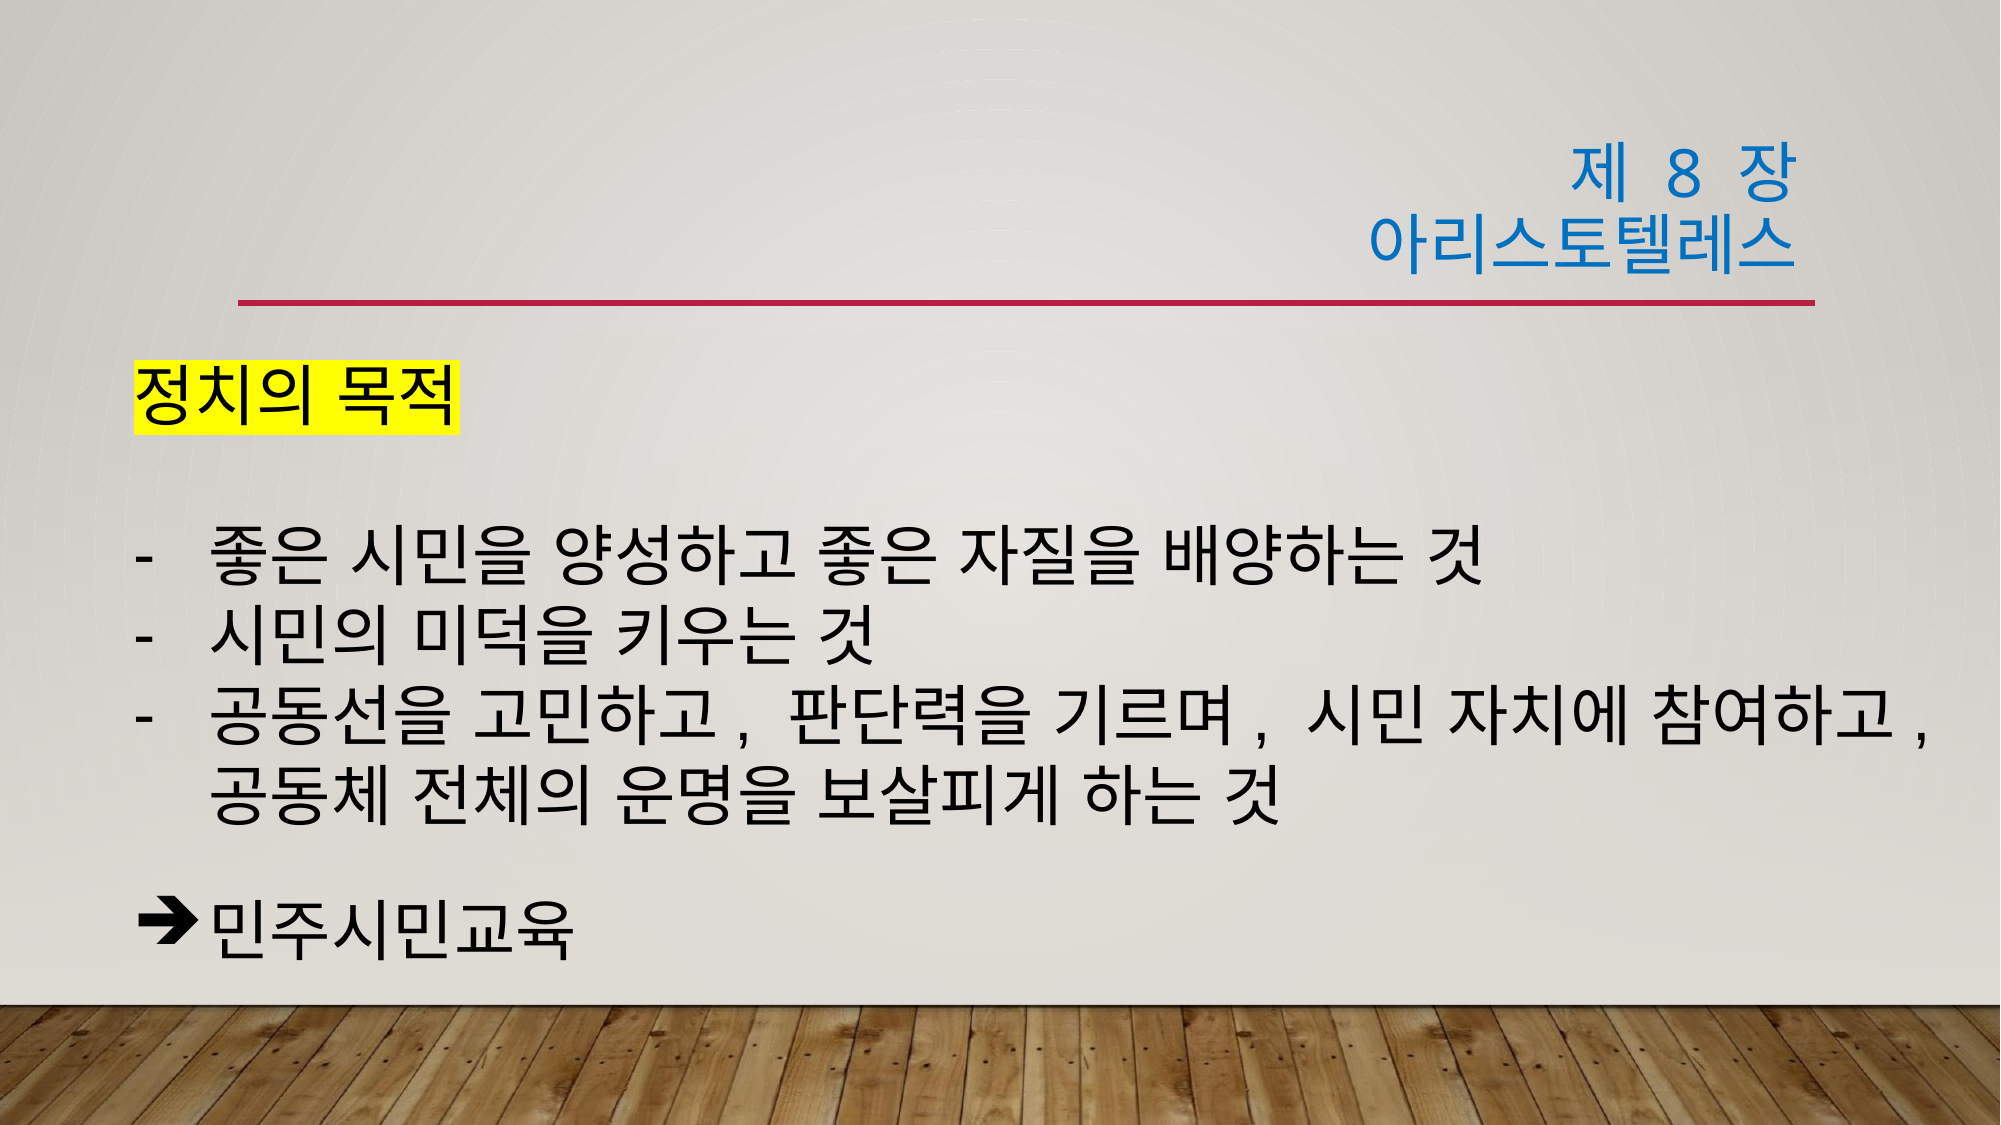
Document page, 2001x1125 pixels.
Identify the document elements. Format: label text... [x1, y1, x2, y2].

title 제 8 장 아리스토텔레스 [238, 131, 1814, 260]
picture [0, 1005, 2000, 1125]
text_box 민주시민교육 [118, 843, 2000, 1014]
text_box 정치의 목적 좋은 시민을 양성하고 좋은 자질을 배양하는 것 시민의 미덕을 키우는 것 공동선을 고민하고, 판단력을 기르며, 시민 자치에 참여하고, 공동체 전체의 운명을 보살피게 하는 것 [118, 260, 2000, 843]
